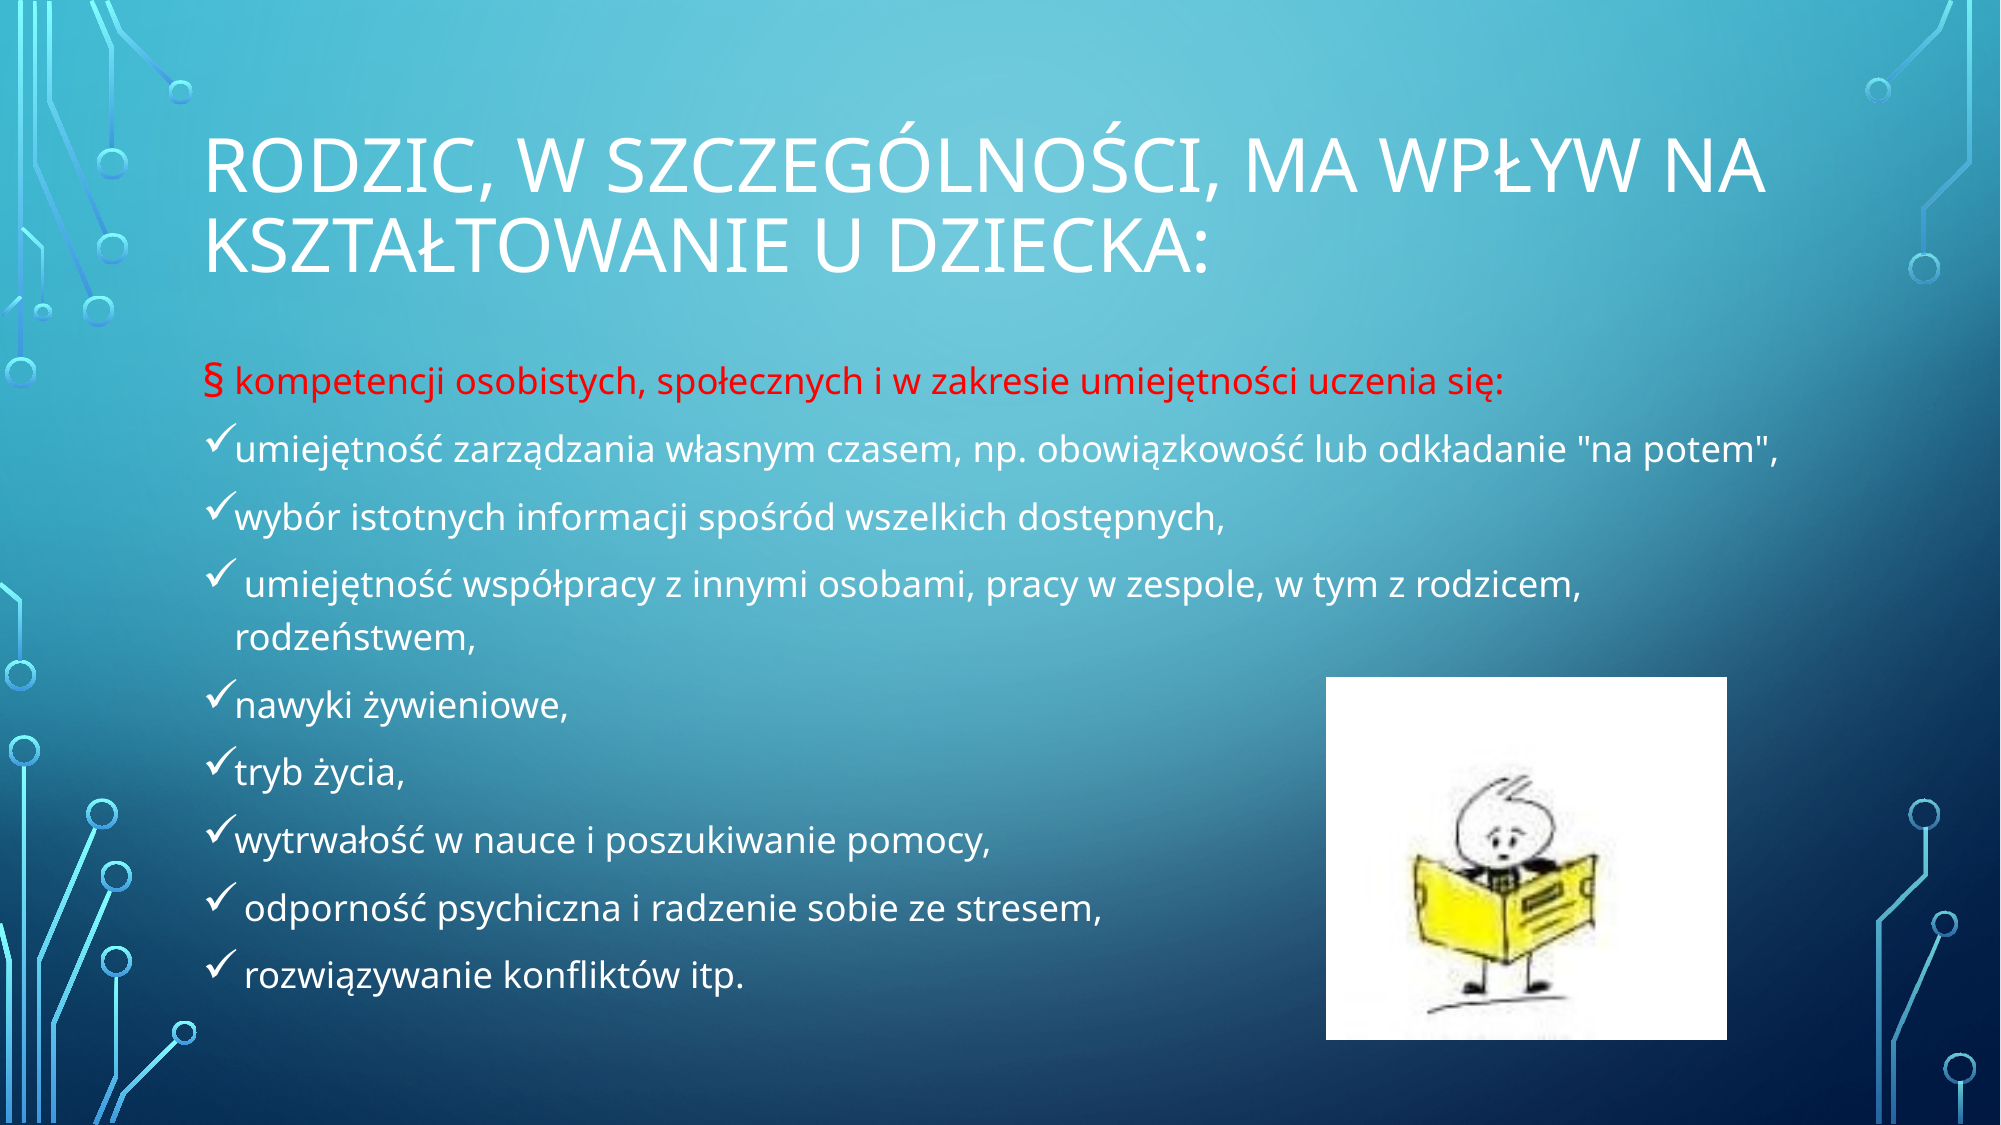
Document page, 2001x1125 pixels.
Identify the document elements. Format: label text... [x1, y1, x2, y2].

title Rodzic, w szczególności, ma wpływ na kształtowanie u dziecka: [187, 63, 1813, 342]
list kompetencji osobistych, społecznych i w zakresie umiejętności uczenia się: umiejętność zarządzania własnym czasem, np. obowiązkowość lub odkładanie "na potem", wybór istotnych informacji spośród wszelkich dostępnych, umiejętność współpracy z innymi osobami, pracy w zespole, w tym z rodzicem, rodzeństwem, nawyki żywieniowe, tryb życia, wytrwałość w nauce i poszukiwanie pomocy, odporność psychiczna i radzenie sobie ze stresem, rozwiązywanie konfliktów itp. [187, 342, 1813, 1041]
picture [1326, 676, 1727, 1040]
